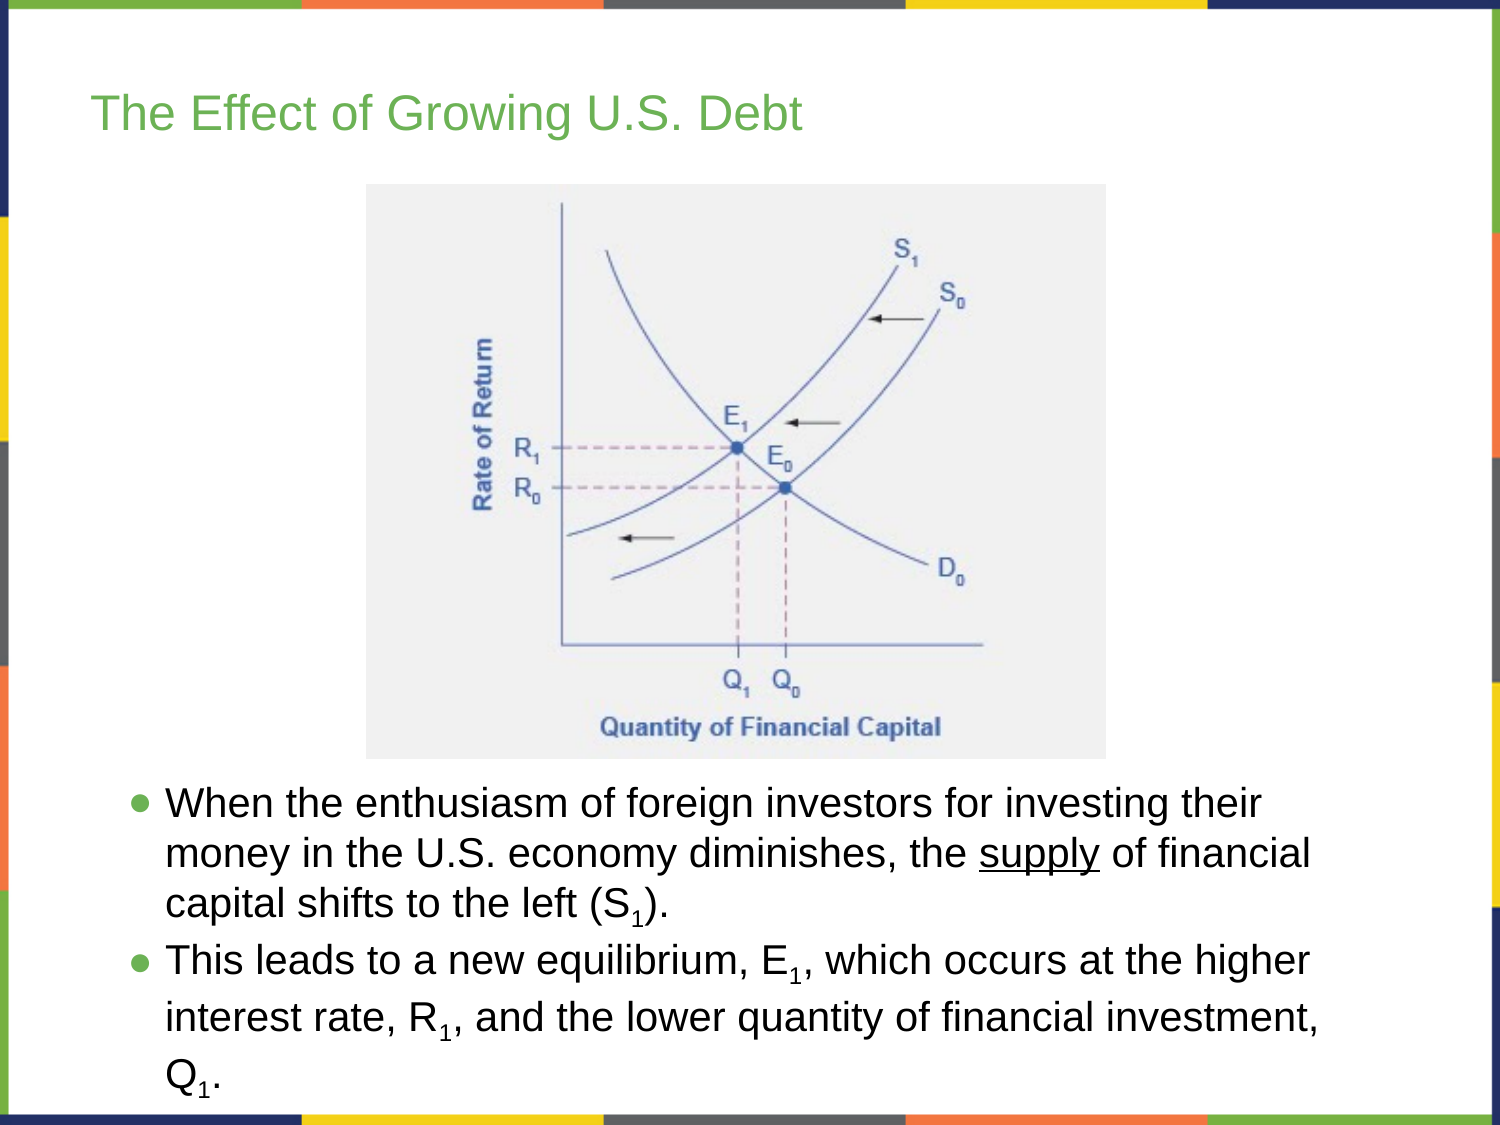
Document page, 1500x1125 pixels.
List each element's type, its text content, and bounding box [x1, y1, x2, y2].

list When the enthusiasm of foreign investors for investing their money in the U.S. economy diminishes, the supply of financial capital shifts to the left (S1). This leads to a new equilibrium, E1, which occurs at the higher interest rate, R1, and the lower quantity of financial investment, Q1. [75, 768, 1398, 1077]
picture [0, 0, 1500, 1125]
title The Effect of Growing U.S. Debt [75, 39, 1398, 148]
